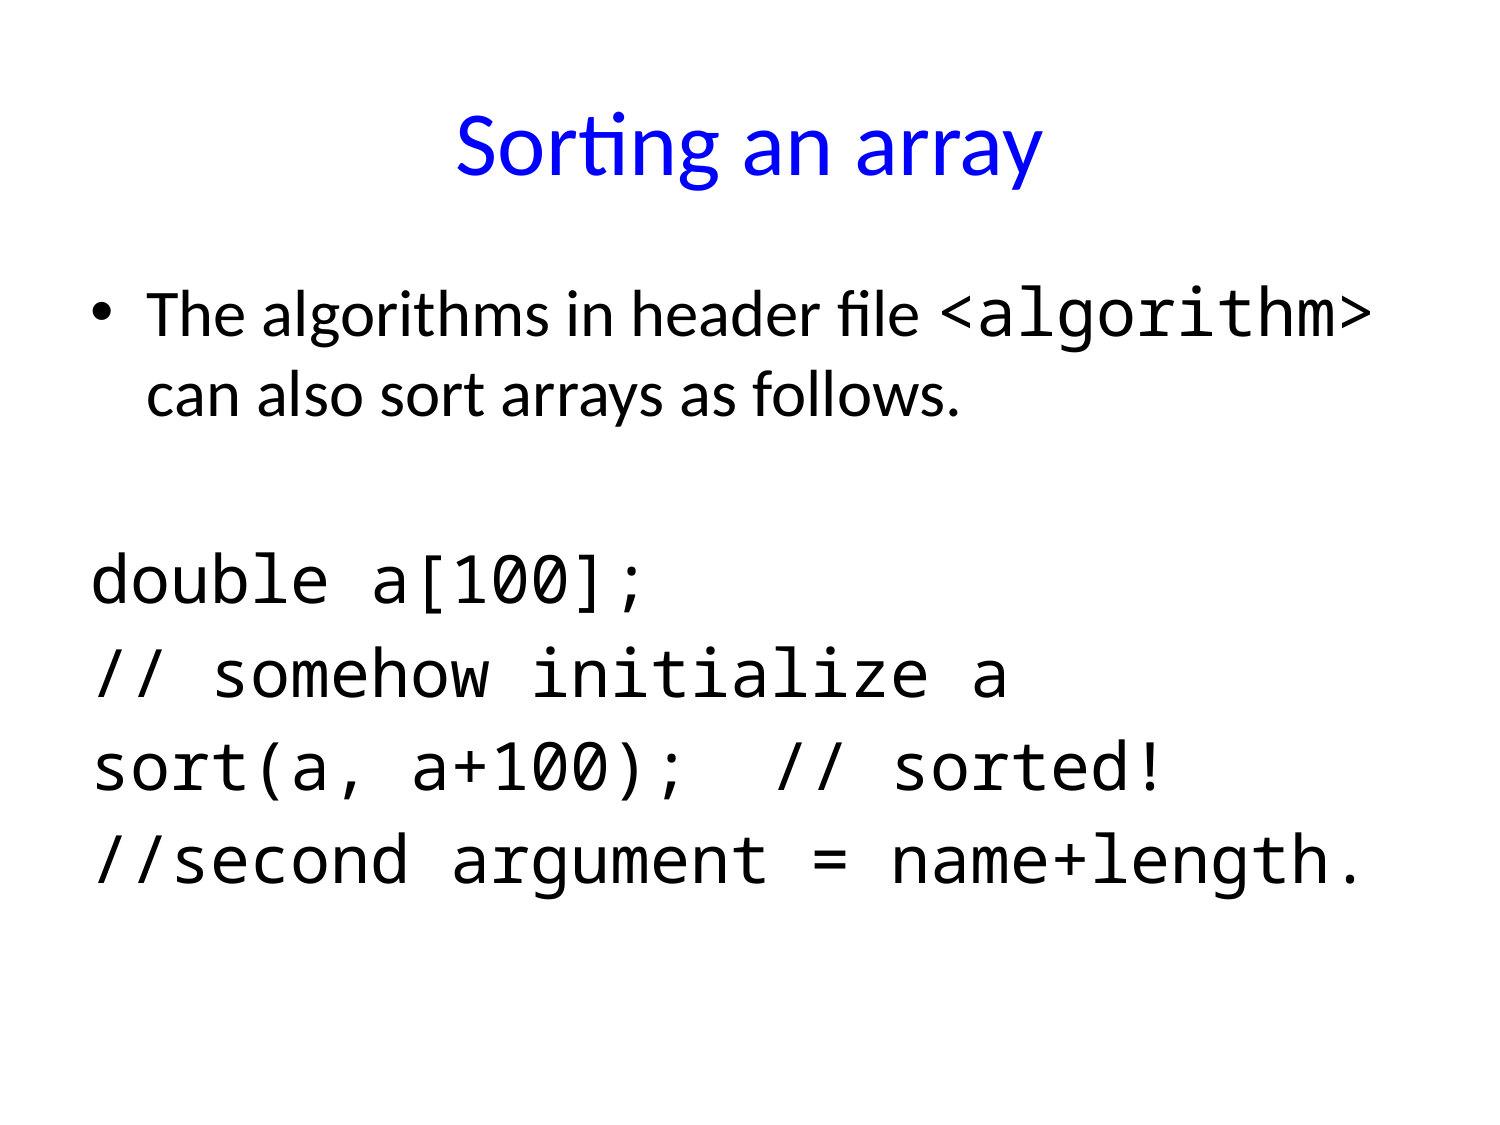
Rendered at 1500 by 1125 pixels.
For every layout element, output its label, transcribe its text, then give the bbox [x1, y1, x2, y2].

list The algorithms in header file <algorithm> can also sort arrays as follows. double a[100]; // somehow initialize a sort(a, a+100); // sorted! //second argument = name+length. [75, 262, 1425, 1005]
title Sorting an array [75, 45, 1425, 233]
